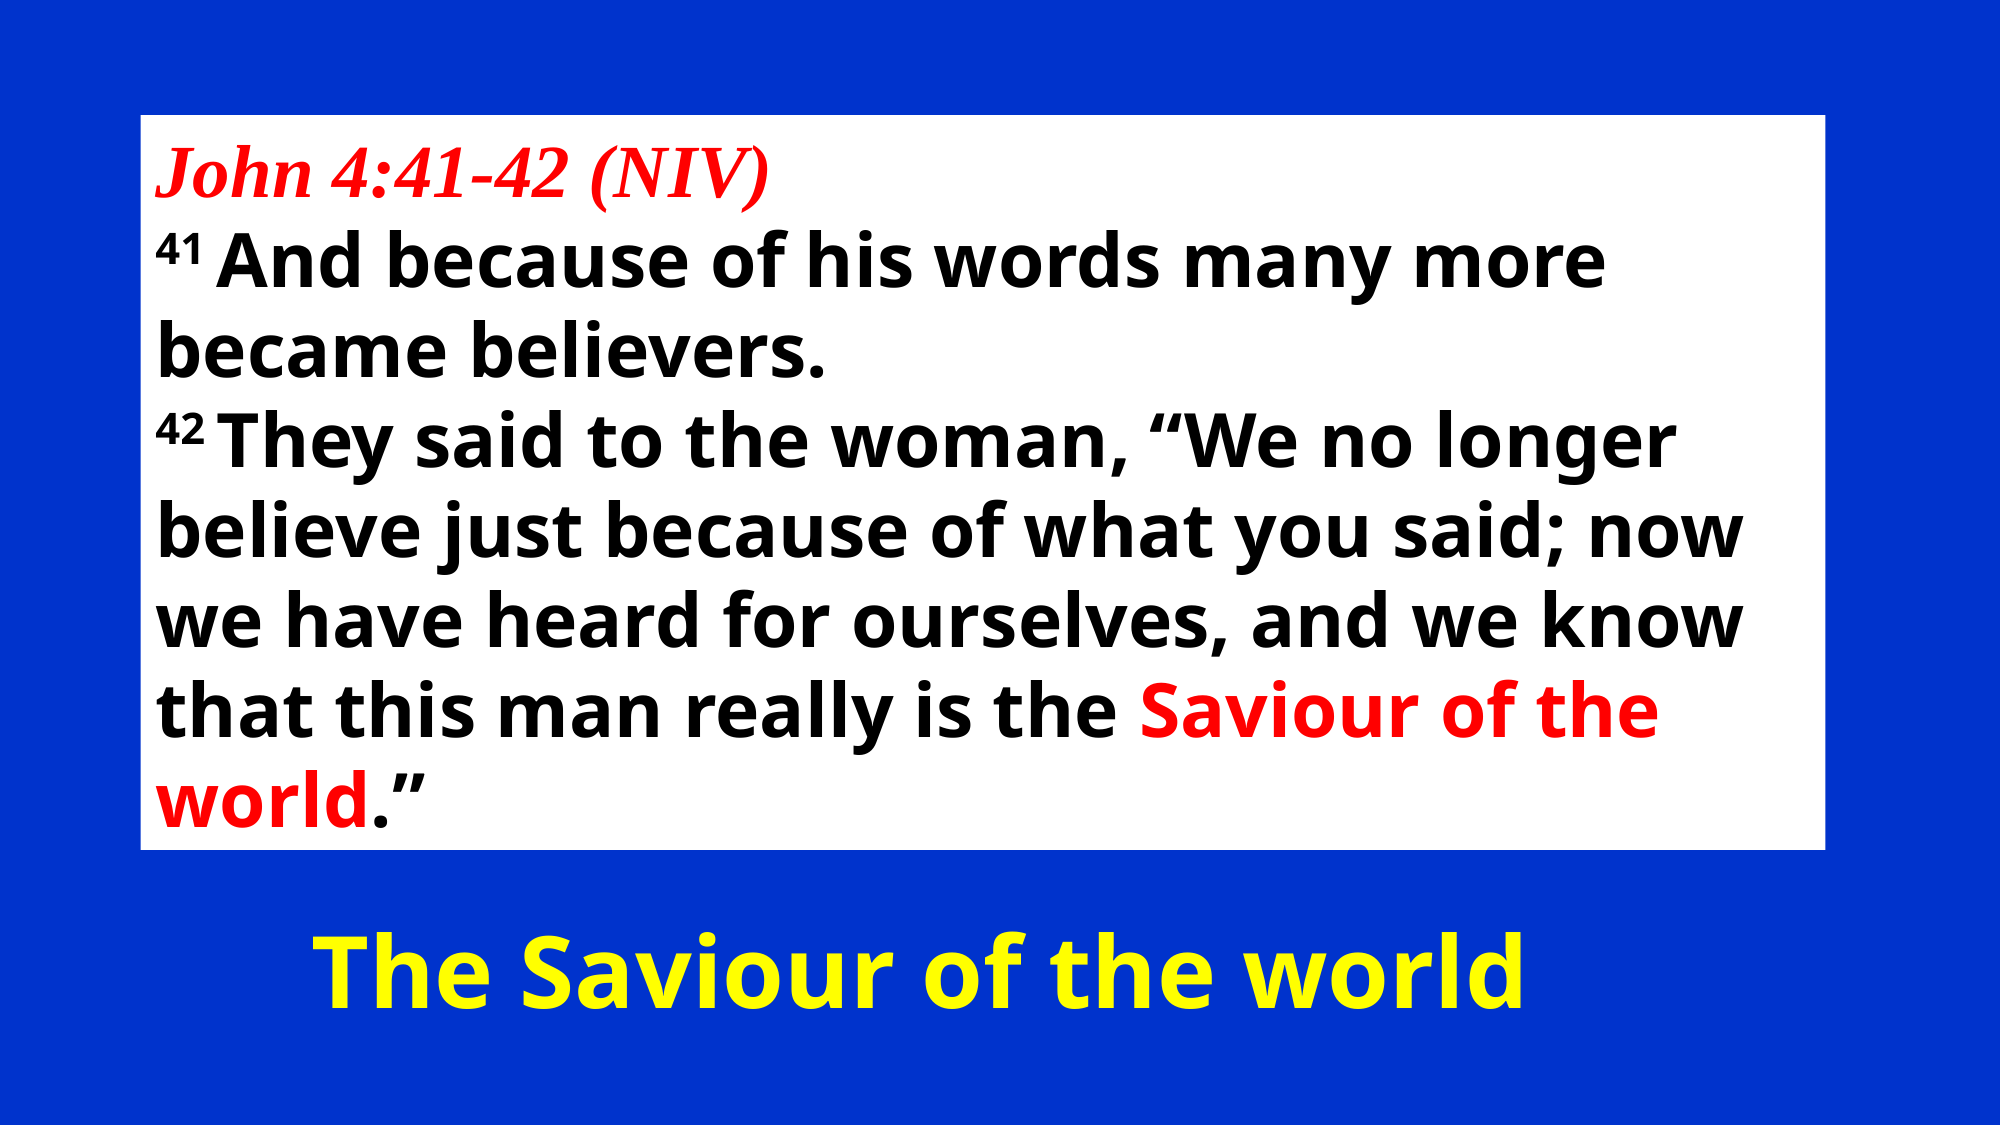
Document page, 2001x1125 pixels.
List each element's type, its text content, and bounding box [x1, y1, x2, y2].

text_box The Saviour of the world [296, 900, 1545, 1036]
text_box John 4:41-42 (NIV) 41 And because of his words many more became believers. 42 They said to the woman, “We no longer believe just because of what you said; now we have heard for ourselves, and we know that this man really is the Saviour of the world.” [140, 115, 1826, 850]
